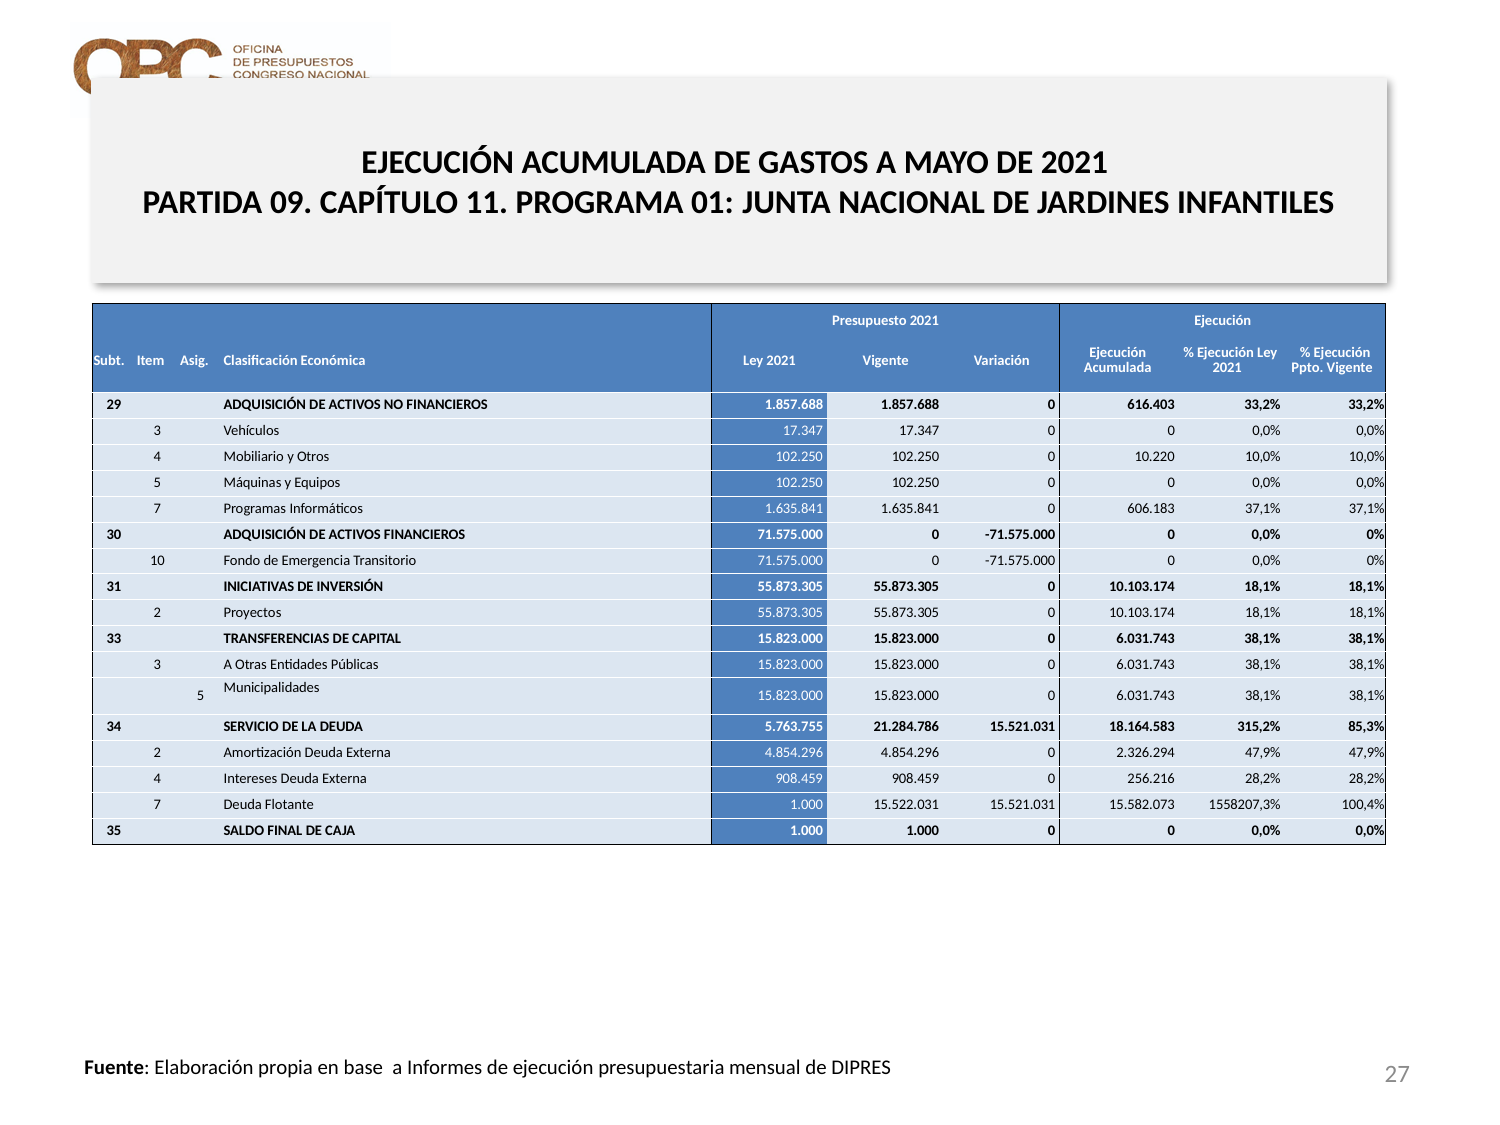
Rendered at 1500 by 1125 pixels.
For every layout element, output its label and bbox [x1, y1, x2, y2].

table_cell [93, 819, 711, 844]
table_cell [712, 549, 1059, 573]
title [92, 78, 1386, 283]
table_cell [1060, 652, 1385, 677]
table_header [712, 304, 1059, 330]
table_cell [1060, 741, 1385, 766]
table_cell [712, 419, 1059, 444]
table_cell [1060, 600, 1385, 625]
table_cell [93, 523, 711, 548]
picture [70, 22, 391, 118]
table_cell [712, 445, 1059, 470]
table_cell [1060, 574, 1385, 599]
table_cell [712, 330, 1059, 392]
table_cell [93, 793, 711, 818]
table_cell [1060, 523, 1385, 548]
table_cell [93, 419, 711, 444]
table_cell [93, 471, 711, 496]
table_cell [1060, 819, 1385, 844]
table_cell [1060, 445, 1385, 470]
table_cell [1060, 497, 1385, 522]
table_cell [93, 574, 711, 599]
table_cell [712, 793, 1059, 818]
table_cell [712, 497, 1059, 522]
table_cell [1060, 793, 1385, 818]
table_cell [1060, 715, 1385, 740]
table_cell [93, 741, 711, 766]
table_cell [93, 445, 711, 470]
table_cell [93, 652, 711, 677]
table_header [93, 304, 711, 330]
table_cell [712, 678, 1059, 714]
slide_number [1074, 1042, 1425, 1103]
table_cell [712, 471, 1059, 496]
table_header [1060, 304, 1385, 330]
table_cell [1060, 767, 1385, 792]
table_cell [1060, 471, 1385, 496]
table_cell [93, 549, 711, 573]
table_cell [712, 523, 1059, 548]
table_cell [93, 678, 711, 714]
table_cell [1060, 549, 1385, 573]
table_cell [712, 600, 1059, 625]
table_cell [712, 715, 1059, 740]
table_cell [1060, 393, 1385, 418]
table_cell [93, 600, 711, 625]
table_cell [712, 741, 1059, 766]
table_cell [93, 497, 711, 522]
table_cell [712, 574, 1059, 599]
text_box [84, 240, 1416, 291]
table_cell [712, 393, 1059, 418]
table_cell [93, 330, 711, 392]
table_cell [712, 819, 1059, 844]
table_cell [93, 715, 711, 740]
table_cell [1060, 626, 1385, 651]
table_cell [712, 626, 1059, 651]
table_cell [712, 652, 1059, 677]
table_cell [93, 393, 711, 418]
table_cell [1060, 419, 1385, 444]
table_cell [712, 767, 1059, 792]
table_cell [1060, 330, 1385, 392]
table_cell [93, 626, 711, 651]
table_cell [1060, 678, 1385, 714]
table_cell [93, 767, 711, 792]
